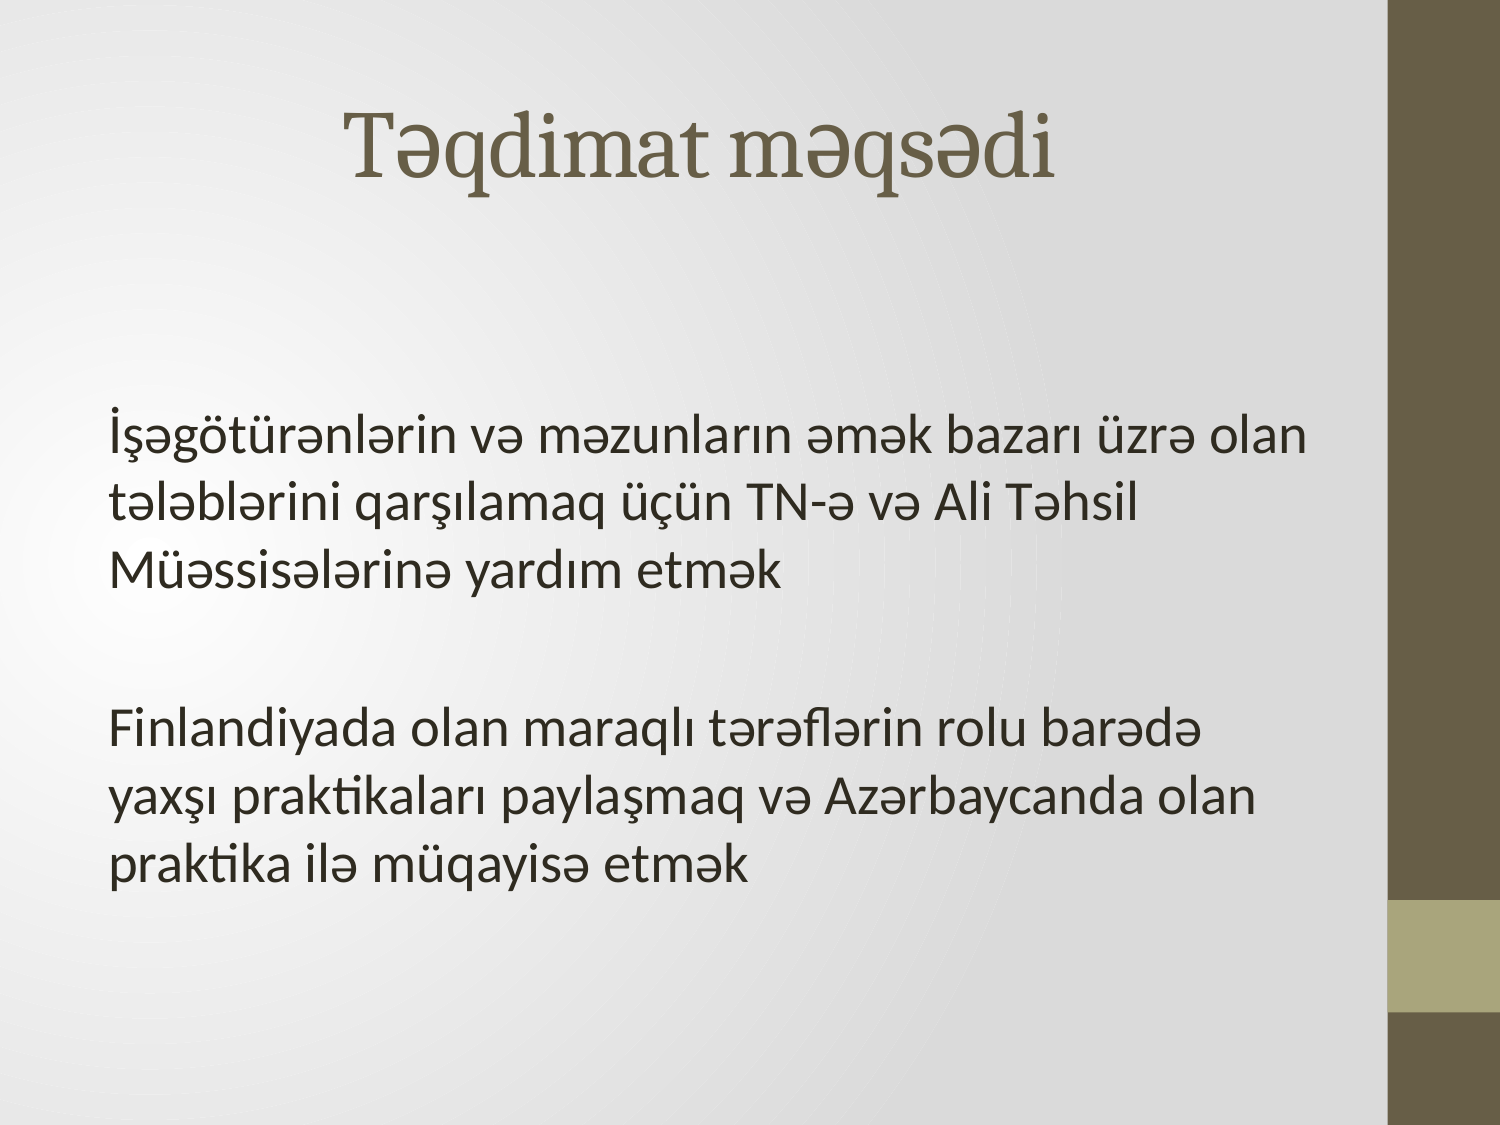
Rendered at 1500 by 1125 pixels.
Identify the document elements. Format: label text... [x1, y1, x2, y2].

title Təqdimat məqsədi [75, 45, 1325, 233]
list İşəgötürənlərin və məzunların əmək bazarı üzrə olan tələblərini qarşılamaq üçün TN-ə və Ali Təhsil Müəssisələrinə yardım etmək Finlandiyada olan maraqlı tərəflərin rolu barədə yaxşı praktikaları paylaşmaq və Azərbaycanda olan praktika ilə müqayisə etmək [75, 262, 1325, 1050]
